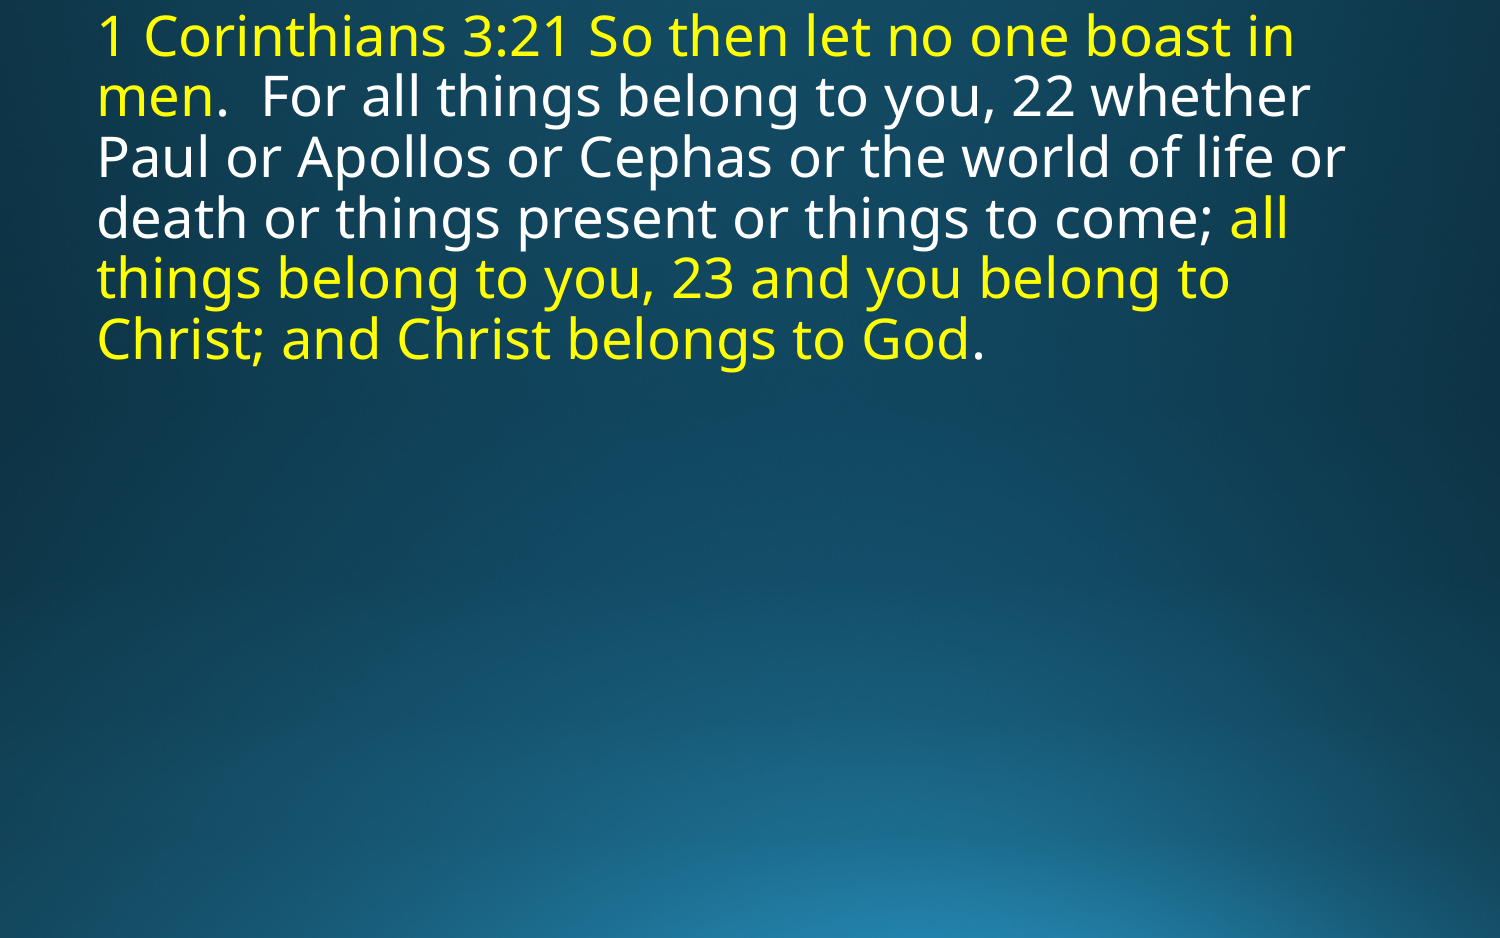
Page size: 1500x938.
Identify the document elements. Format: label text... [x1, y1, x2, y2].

picture [0, 0, 1500, 938]
list 1 Corinthians 3:21 So then let no one boast in men. For all things belong to you, 22 whether Paul or Apollos or Cephas or the world of life or death or things present or things to come; all things belong to you, 23 and you belong to Christ; and Christ belongs to God. [81, 0, 1421, 921]
